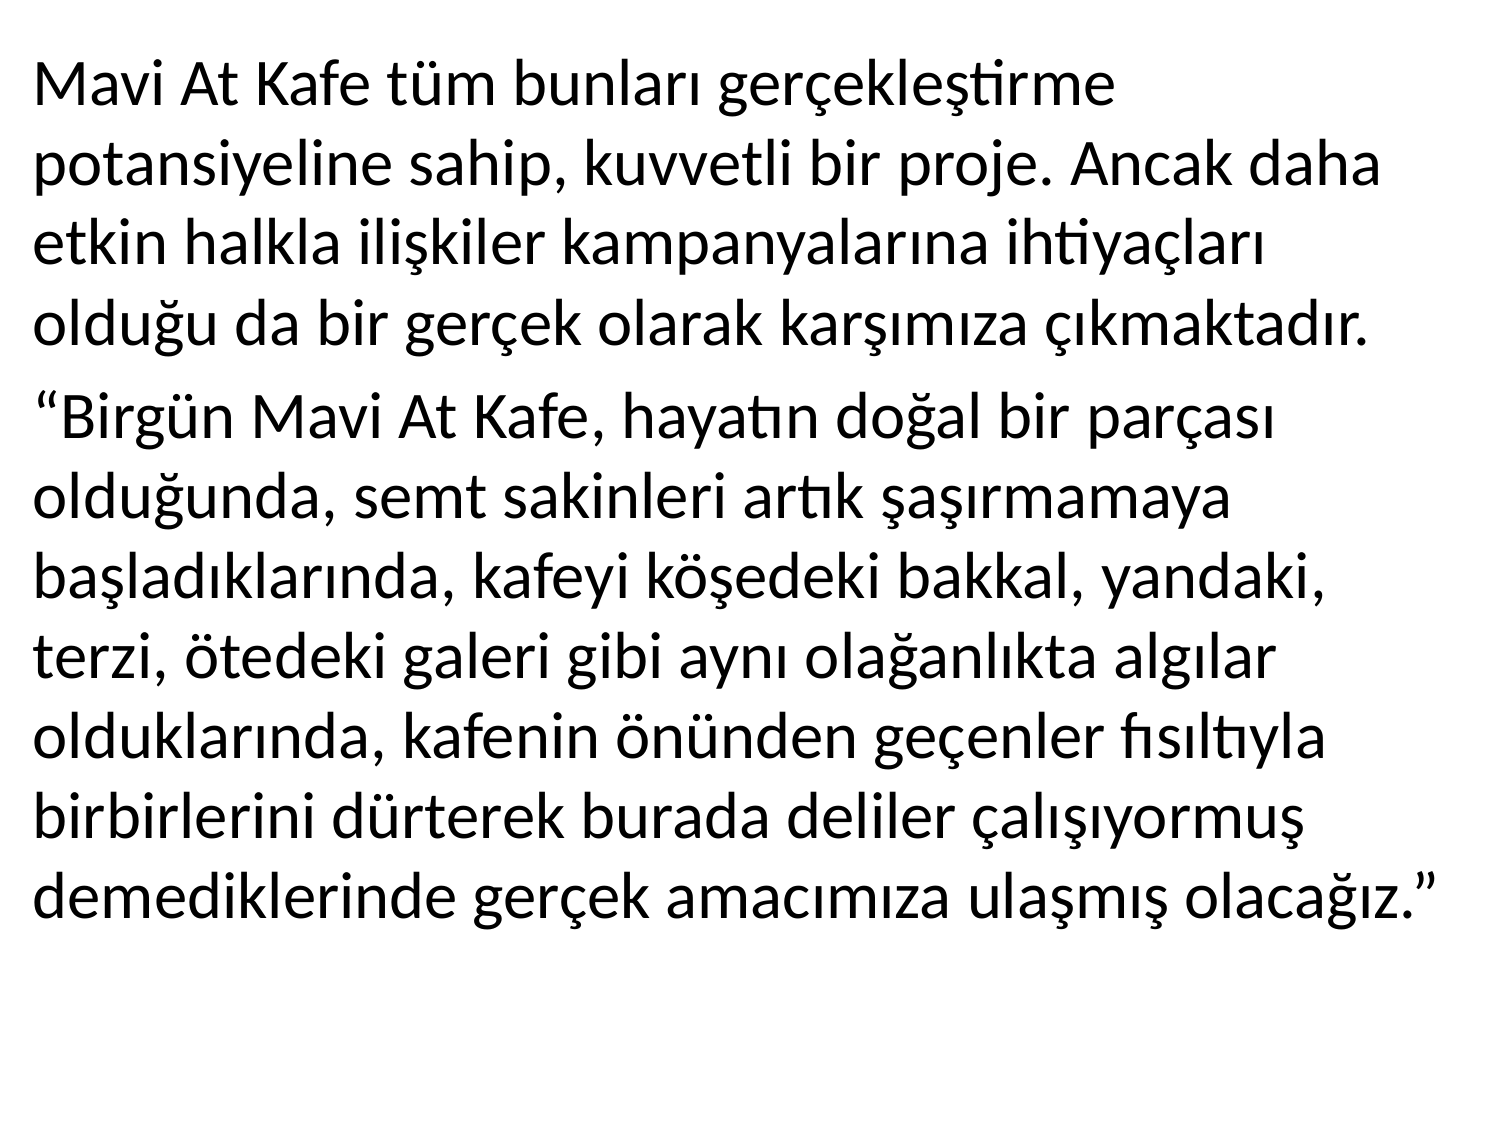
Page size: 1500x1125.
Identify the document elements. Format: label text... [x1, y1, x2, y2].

list Mavi At Kafe tüm bunları gerçekleştirme potansiyeline sahip, kuvvetli bir proje. Ancak daha etkin halkla ilişkiler kampanyalarına ihtiyaçları olduğu da bir gerçek olarak karşımıza çıkmaktadır. “Birgün Mavi At Kafe, hayatın doğal bir parçası olduğunda, semt sakinleri artık şaşırmamaya başladıklarında, kafeyi köşedeki bakkal, yandaki, terzi, ötedeki galeri gibi aynı olağanlıkta algılar olduklarında, kafenin önünden geçenler fısıltıyla birbirlerini dürterek burada deliler çalışıyormuş demediklerinde gerçek amacımıza ulaşmış olacağız.” [17, 30, 1471, 1094]
